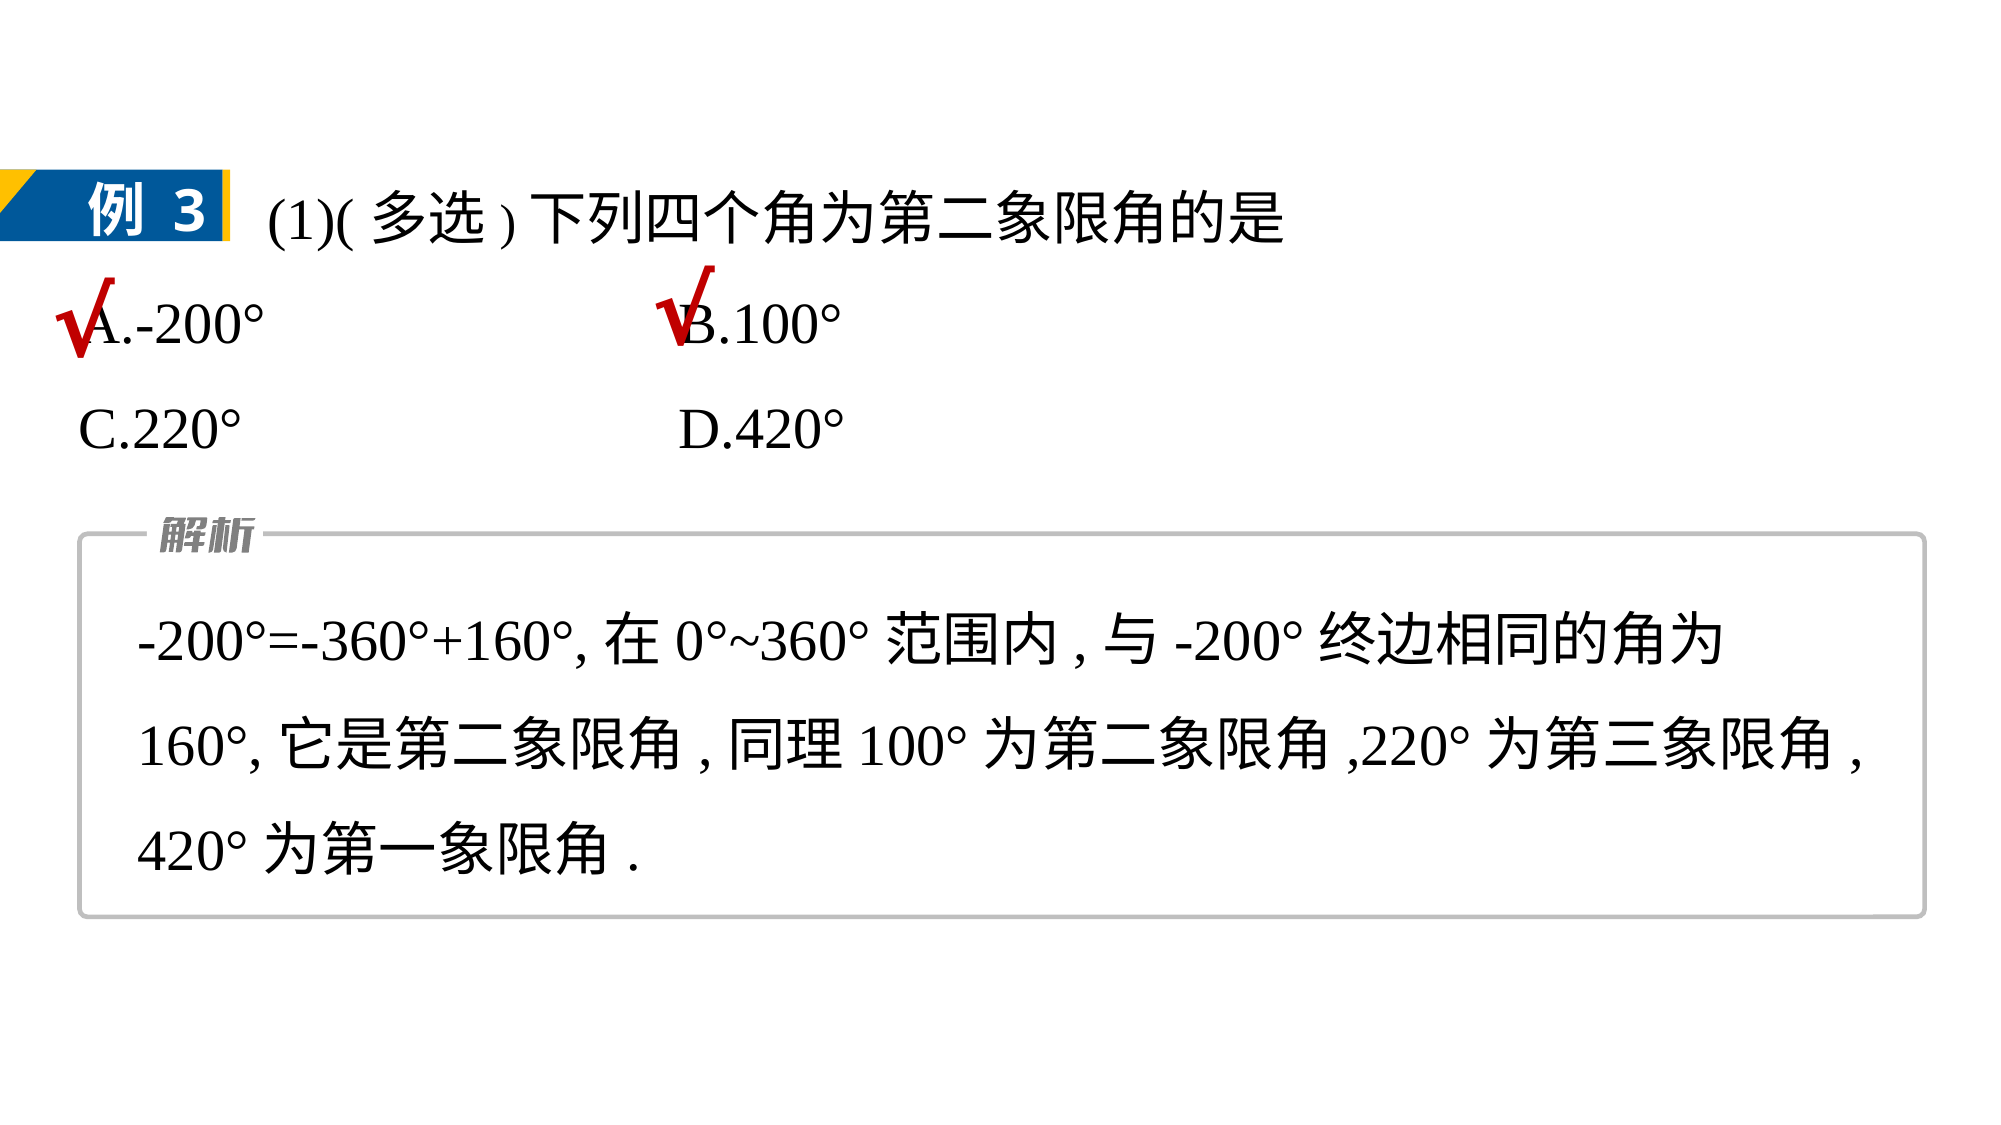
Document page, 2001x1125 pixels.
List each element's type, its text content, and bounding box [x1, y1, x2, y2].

text_box √ [37, 263, 162, 383]
text_box (1)(多选)下列四个角为第二象限角的是 A.-200° B.100° C.220° D.420° [63, 138, 1936, 468]
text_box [0, 165, 231, 263]
text_box √ [637, 243, 762, 371]
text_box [79, 515, 1925, 917]
